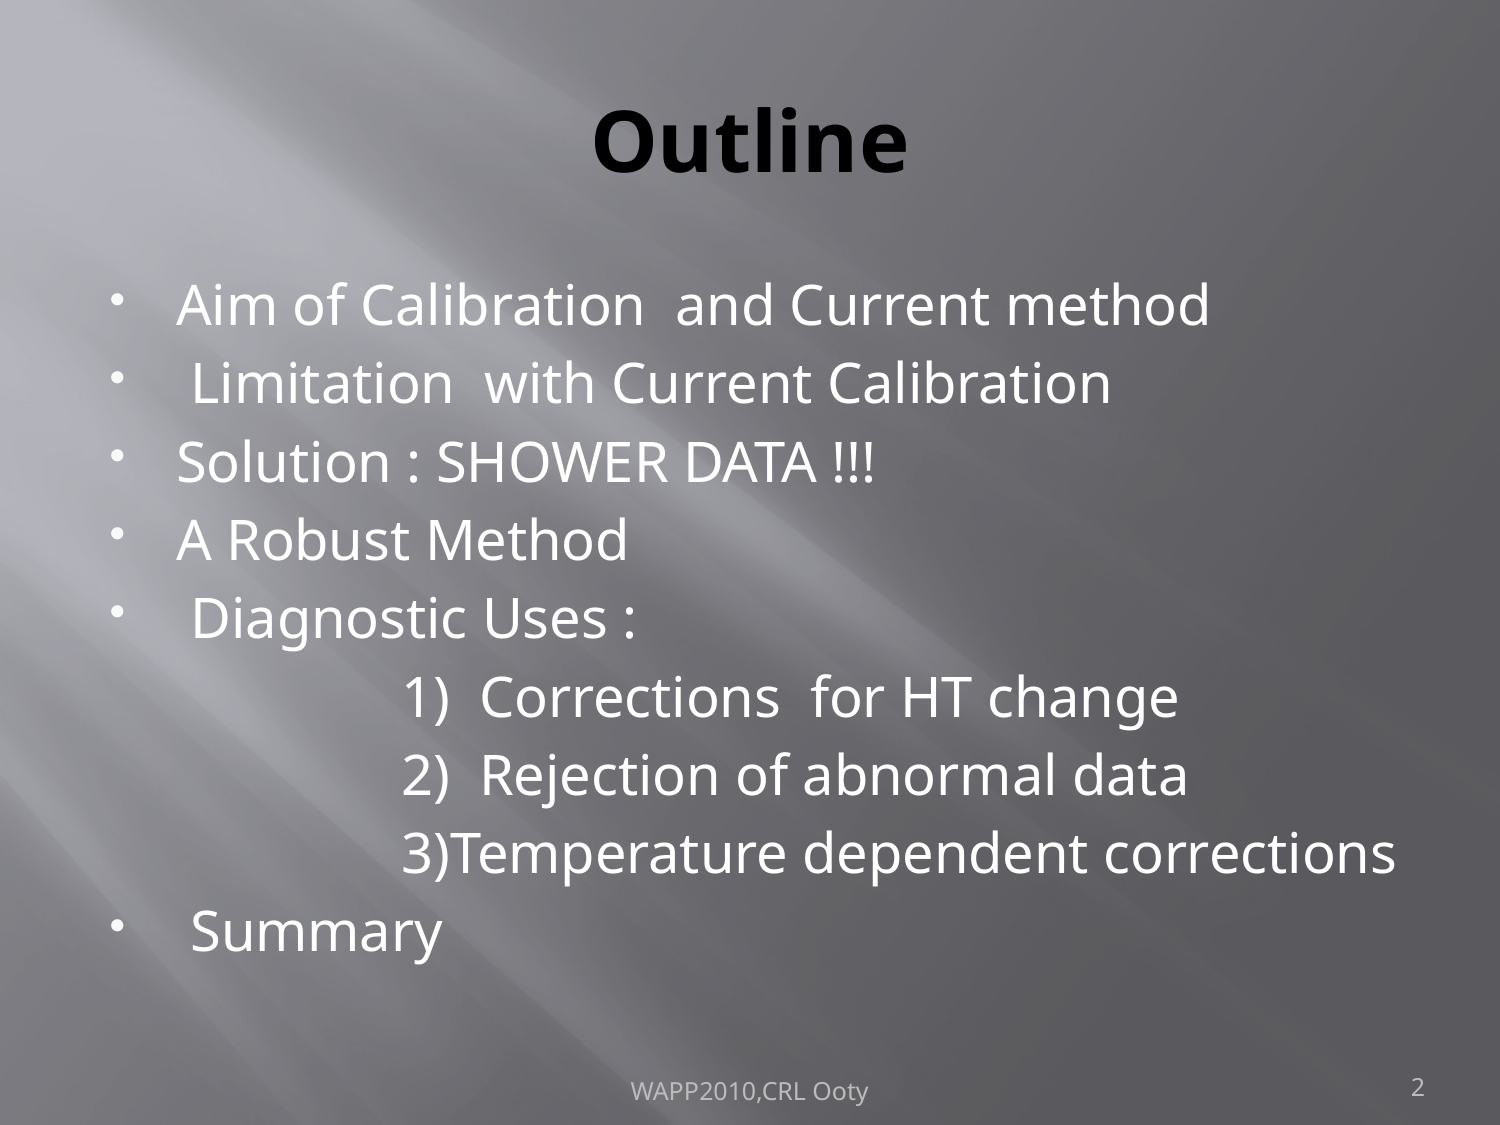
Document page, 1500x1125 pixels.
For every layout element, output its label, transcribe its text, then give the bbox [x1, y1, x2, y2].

slide_number 2 [1299, 1052, 1425, 1113]
title Outline [75, 45, 1425, 233]
footer WAPP2010,CRL Ooty [512, 1052, 988, 1113]
list Aim of Calibration and Current method Limitation with Current Calibration Solution : SHOWER DATA !!! A Robust Method Diagnostic Uses : 1) Corrections for HT change 2) Rejection of abnormal data 3)Temperature dependent corrections Summary [75, 262, 1425, 1035]
